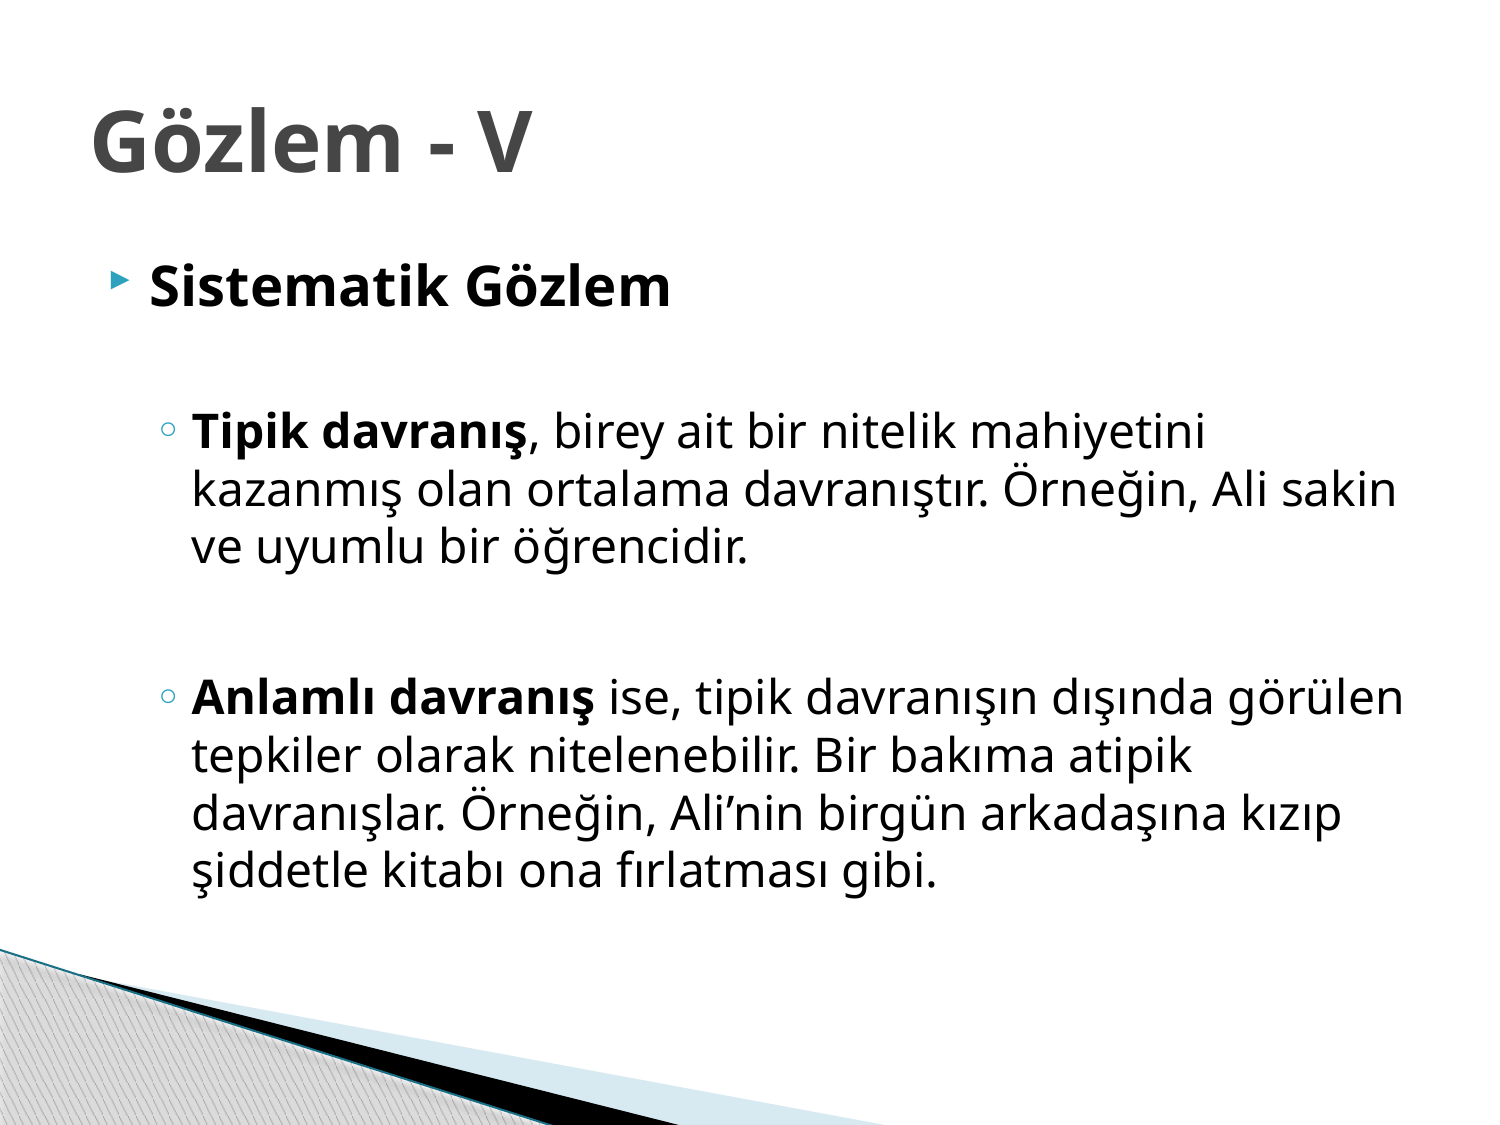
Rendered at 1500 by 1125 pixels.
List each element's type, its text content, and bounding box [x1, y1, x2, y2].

list Sistematik Gözlem Tipik davranış, birey ait bir nitelik mahiyetini kazanmış olan ortalama davranıştır. Örneğin, Ali sakin ve uyumlu bir öğrencidir. Anlamlı davranış ise, tipik davranışın dışında görülen tepkiler olarak nitelenebilir. Bir bakıma atipik davranışlar. Örneğin, Ali’nin birgün arkadaşına kızıp şiddetle kitabı ona fırlatması gibi. [75, 243, 1425, 986]
title Gözlem - V [75, 45, 1425, 233]
